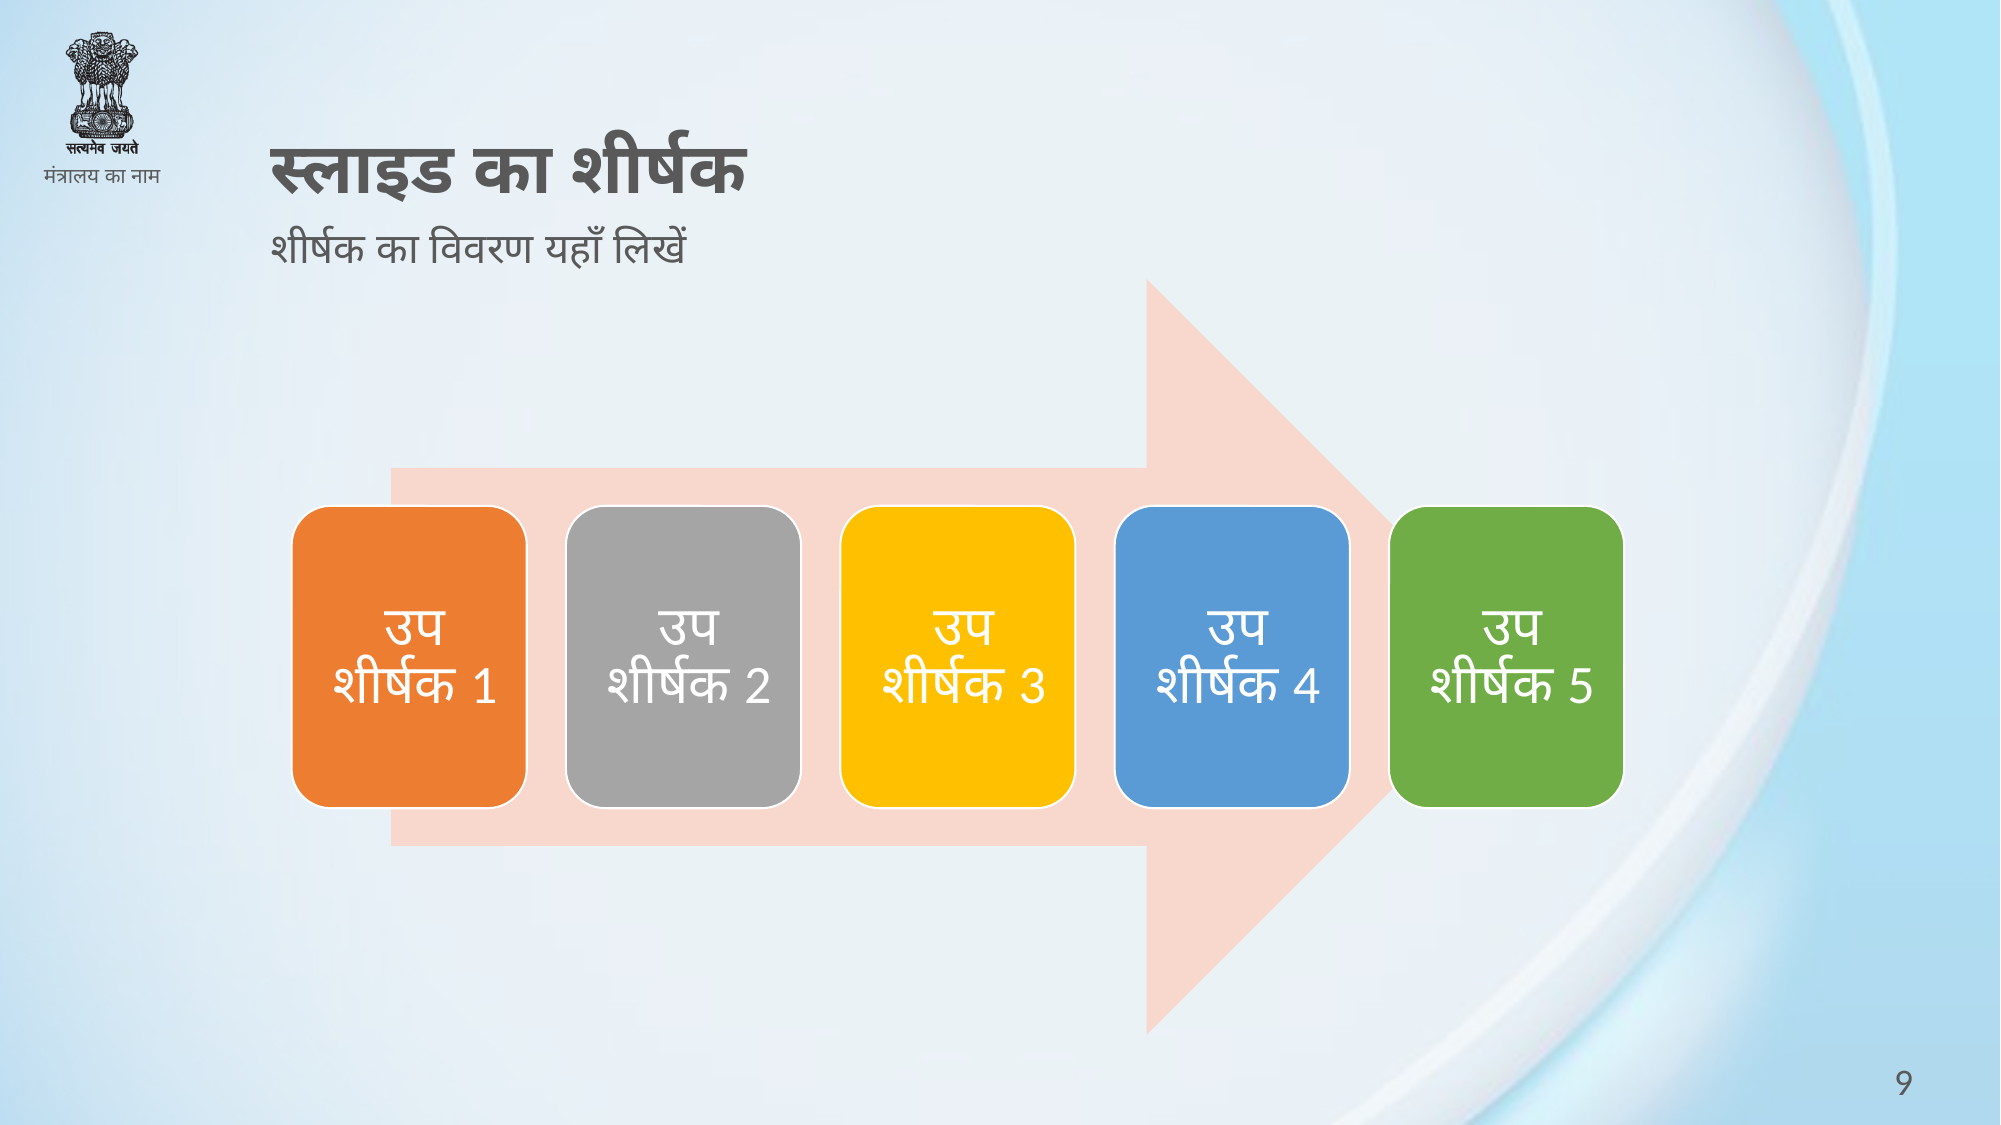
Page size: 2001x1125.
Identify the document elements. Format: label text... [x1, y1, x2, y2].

list शीर्षक का विवरण यहाँ लिखें [255, 219, 1697, 315]
picture [60, 30, 144, 155]
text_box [291, 278, 1625, 1035]
text_box 9 [1815, 1050, 1993, 1118]
list स्लाइड का शीर्षक [255, 125, 1697, 209]
